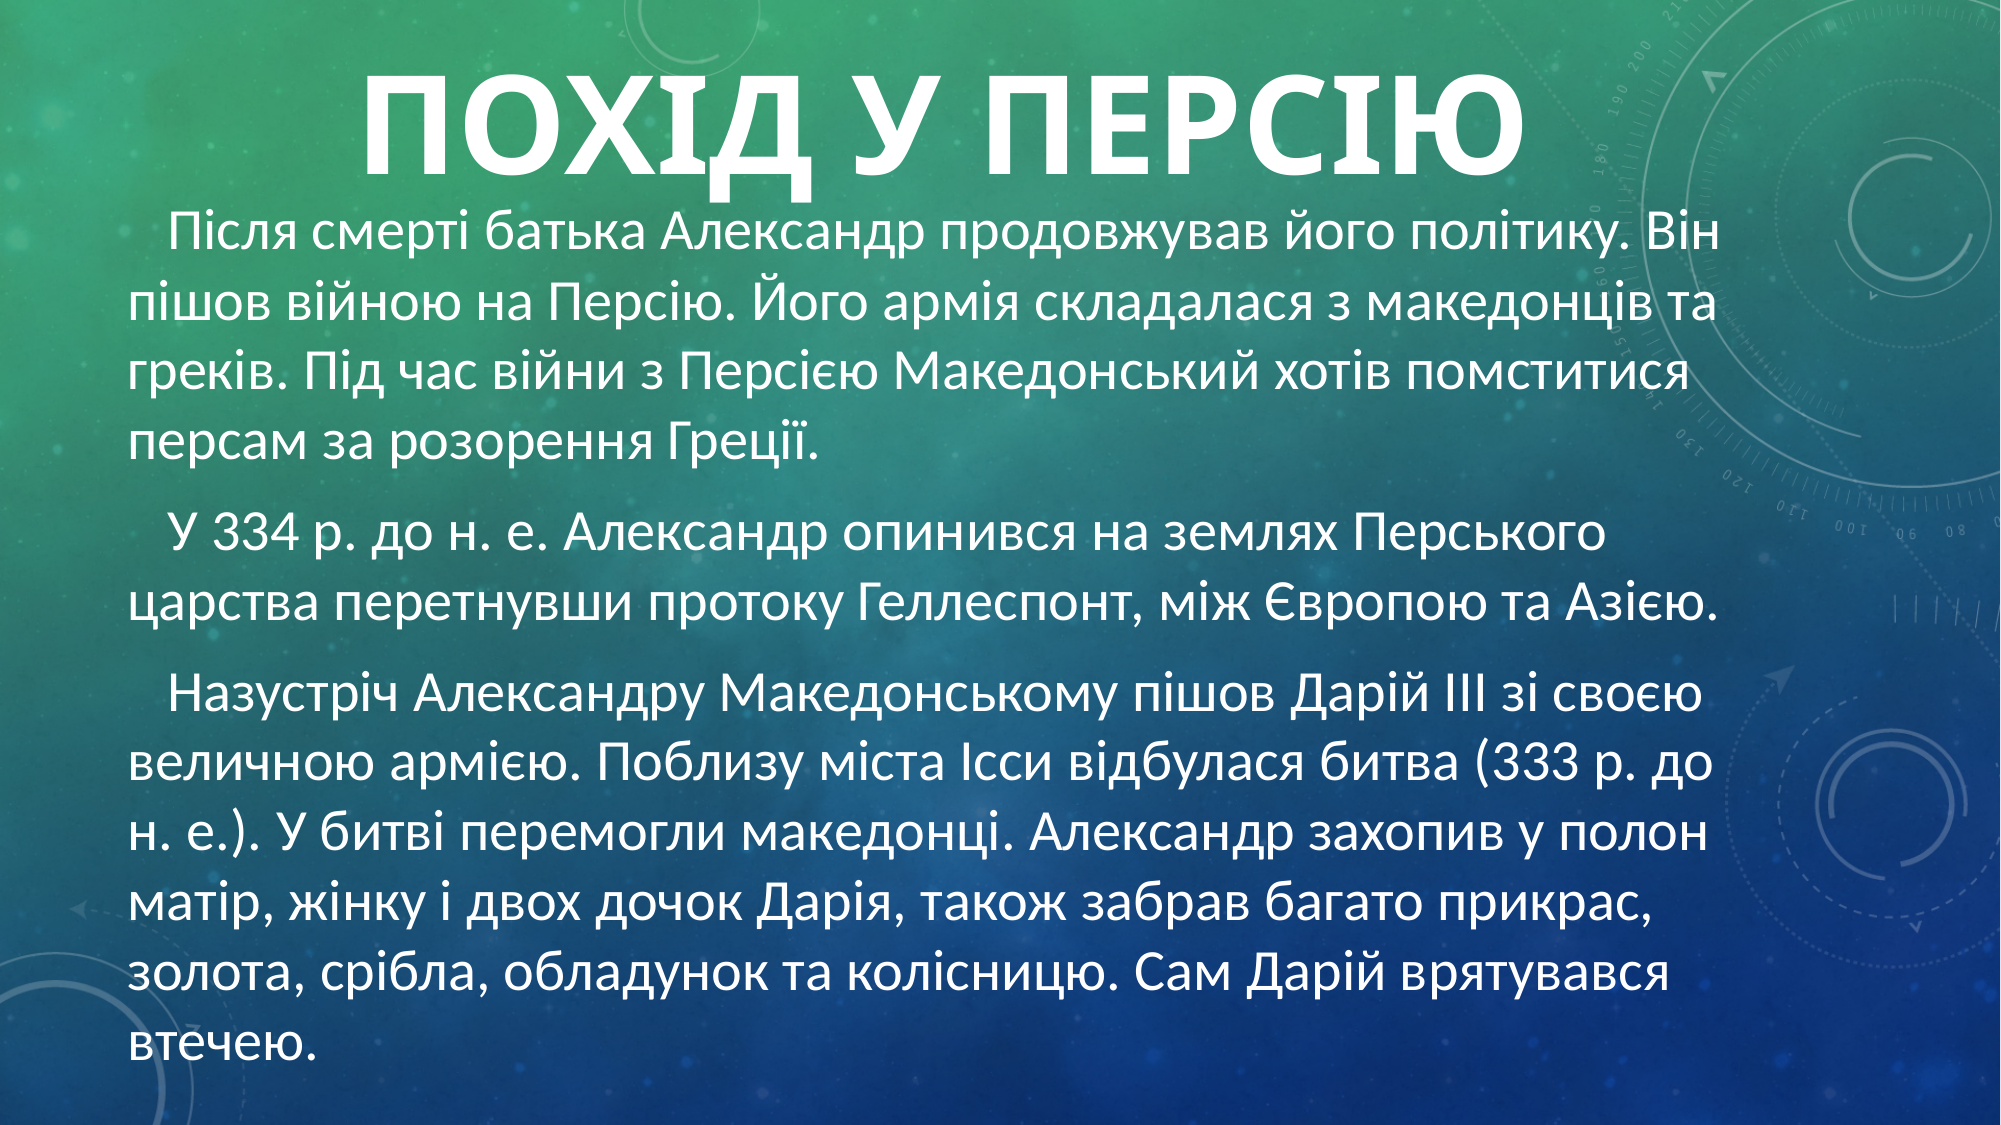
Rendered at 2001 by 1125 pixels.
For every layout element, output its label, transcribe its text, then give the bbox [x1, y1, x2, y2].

list Після смерті батька Александр продовжував його політику. Він пішов війною на Персію. Його армія складалася з македонців та греків. Під час війни з Персією Македонський хотів помститися персам за розорення Греції. У 334 р. до н. е. Александр опинився на землях Перського царства перетнувши протоку Геллеспонт, між Європою та Азією. Назустріч Александру Македонському пішов Дарій ІІІ зі своєю величною армією. Поблизу міста Ісси відбулася битва (333 р. до н. е.). У битві перемогли македонці. Александр захопив у полон матір, жінку і двох дочок Дарія, також забрав багато прикрас, золота, срібла, обладунок та колісницю. Сам Дарій врятувався втечею. [112, 180, 1775, 1083]
title Похід у Персію [112, 0, 1775, 180]
picture [0, 0, 2001, 1125]
